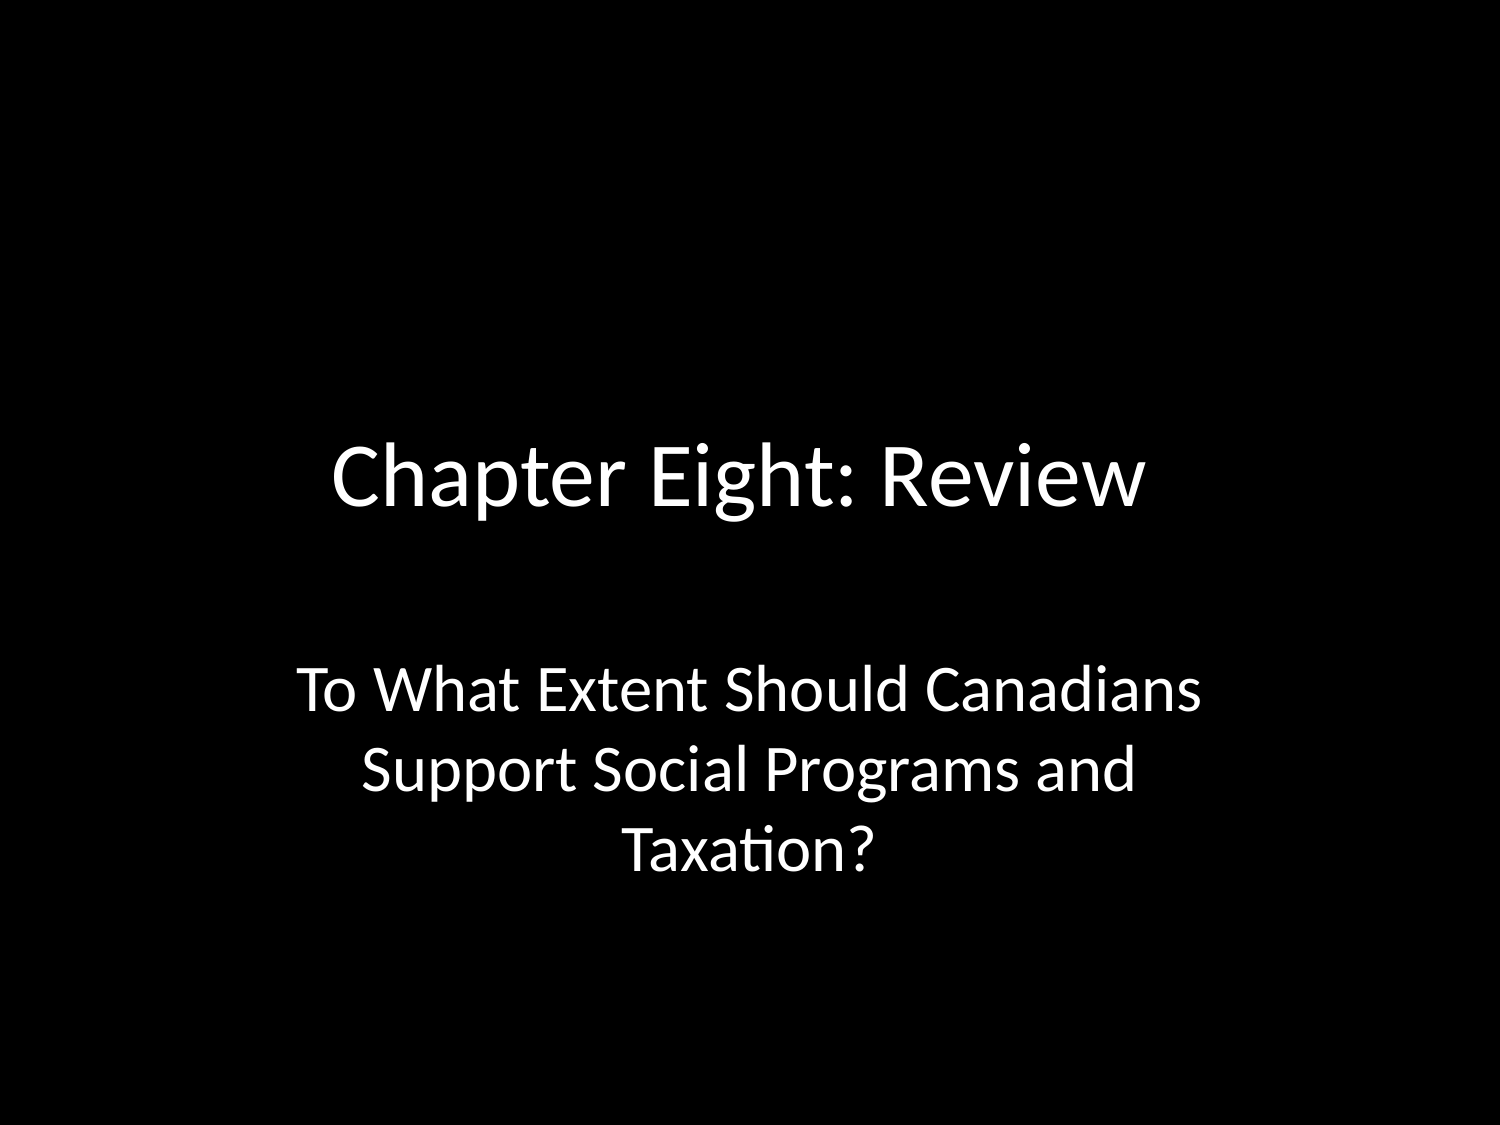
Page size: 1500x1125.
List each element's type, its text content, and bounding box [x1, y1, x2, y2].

subtitle To What Extent Should Canadians Support Social Programs and Taxation? [225, 637, 1275, 925]
title Chapter Eight: Review [112, 349, 1388, 591]
